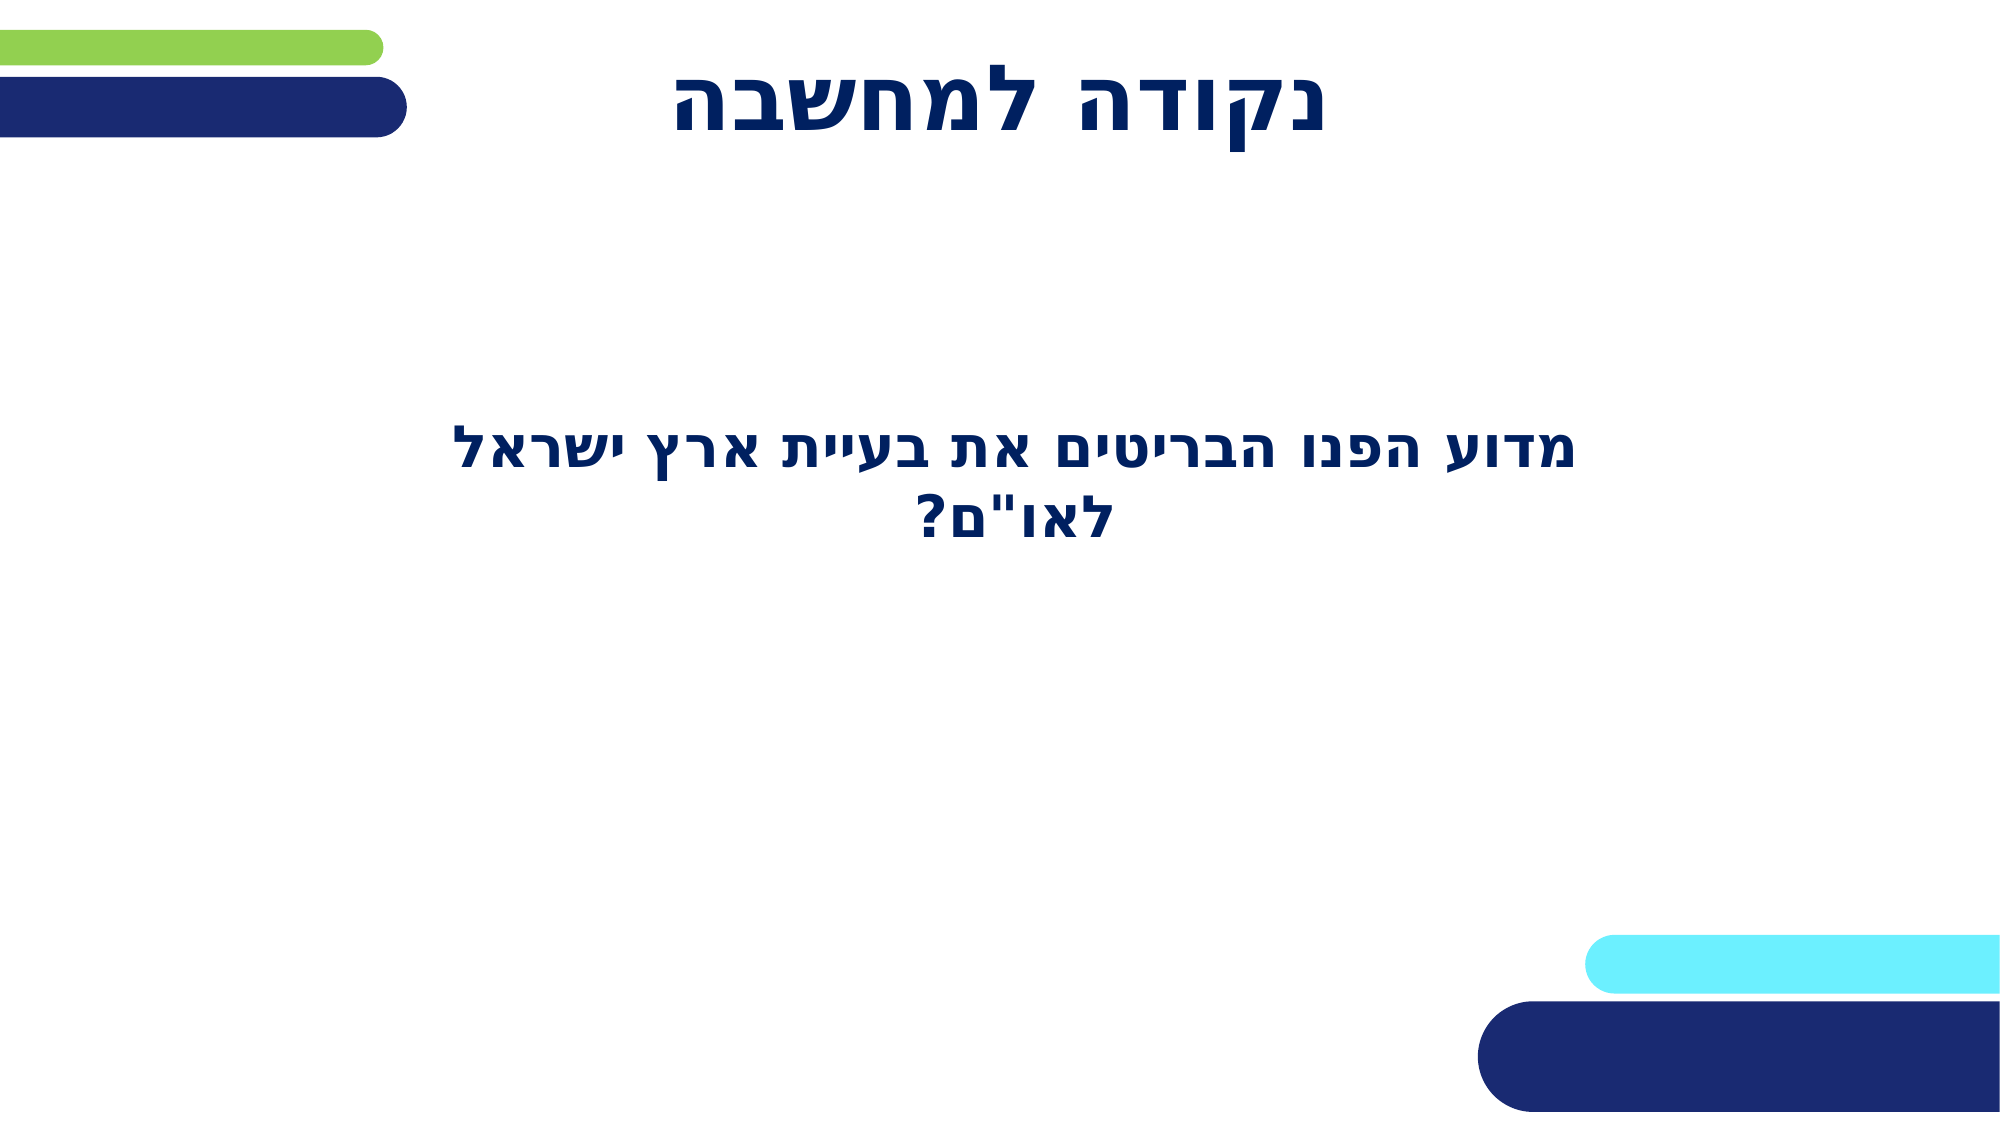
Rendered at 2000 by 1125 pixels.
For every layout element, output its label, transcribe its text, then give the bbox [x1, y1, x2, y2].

title נקודה למחשבה [0, 34, 2000, 154]
list מדוע הפנו הבריטים את בעיית ארץ ישראל לאו"ם? [357, 302, 1675, 984]
